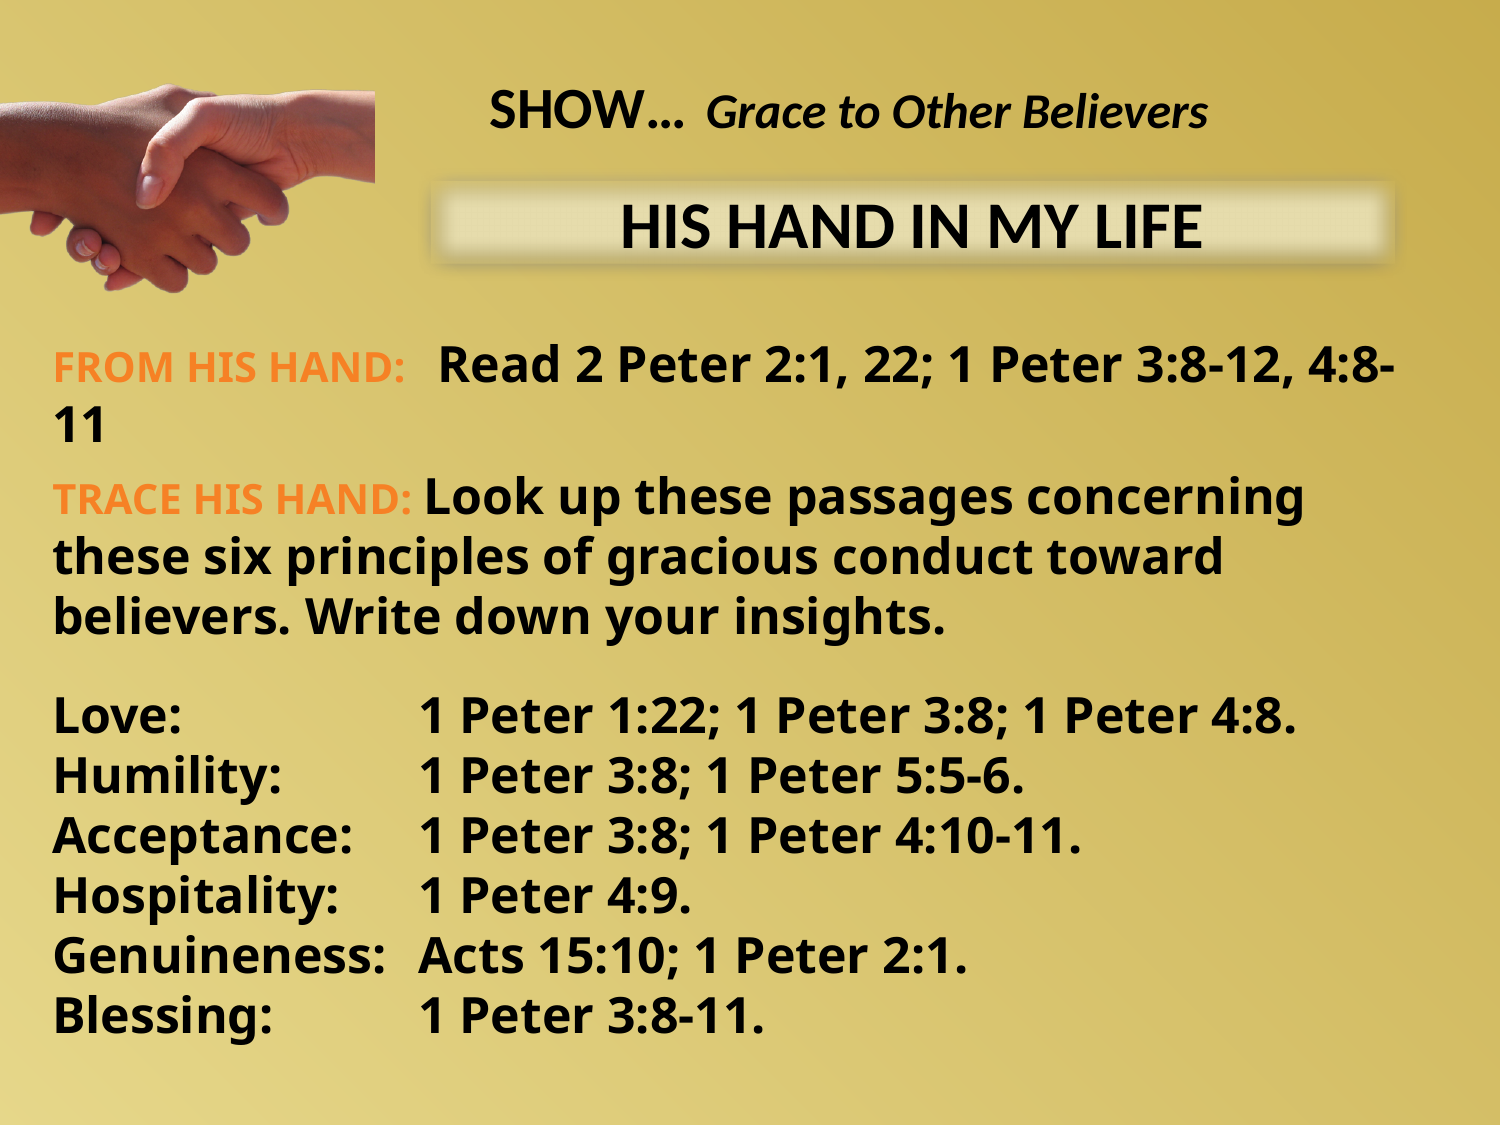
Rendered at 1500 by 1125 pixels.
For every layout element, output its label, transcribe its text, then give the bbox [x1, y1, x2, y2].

text_box SHOW… Grace to Other Believers [474, 37, 1263, 153]
text_box HIS HAND IN MY LIFE [462, 213, 1365, 233]
picture [0, 21, 376, 350]
text_box FROM HIS HAND: Read 2 Peter 2:1, 22; 1 Peter 3:8-12, 4:8-11 TRACE HIS HAND: Look up these passages concerning these six principles of gracious conduct toward believers. Write down your insights. Love: 1 Peter 1:22; 1 Peter 3:8; 1 Peter 4:8. Humility: 1 Peter 3:8; 1 Peter 5:5-6. Acceptance: 1 Peter 3:8; 1 Peter 4:10-11. Hospitality: 1 Peter 4:9. Genuineness: Acts 15:10; 1 Peter 2:1. Blessing: 1 Peter 3:8-11. [37, 324, 1438, 1051]
